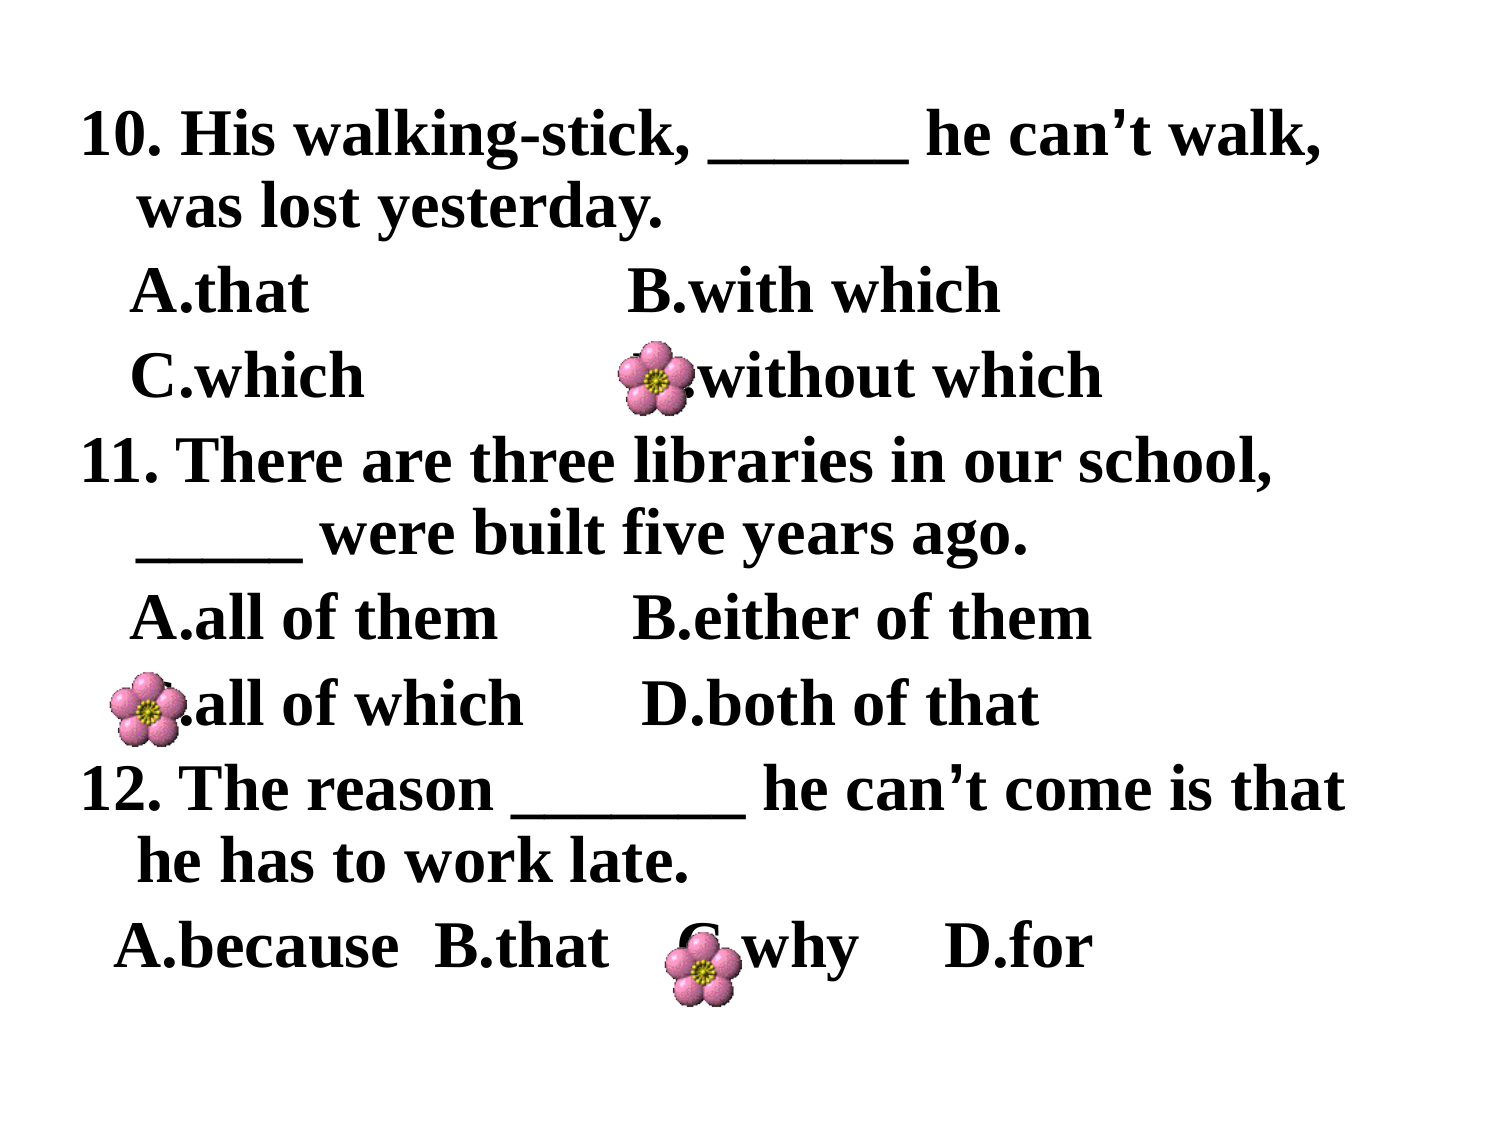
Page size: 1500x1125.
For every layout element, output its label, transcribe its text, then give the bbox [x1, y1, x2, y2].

picture [655, 928, 752, 1017]
picture [608, 337, 705, 426]
picture [100, 668, 197, 757]
list 10. His walking-stick, ______ he can’t walk, was lost yesterday. A.that B.with which C.which D.without which 11. There are three libraries in our school, _____ were built five years ago. A.all of them B.either of them C.all of which D.both of that 12. The reason _______ he can’t come is that he has to work late. A.because B.that C.why D.for [64, 90, 1436, 1047]
